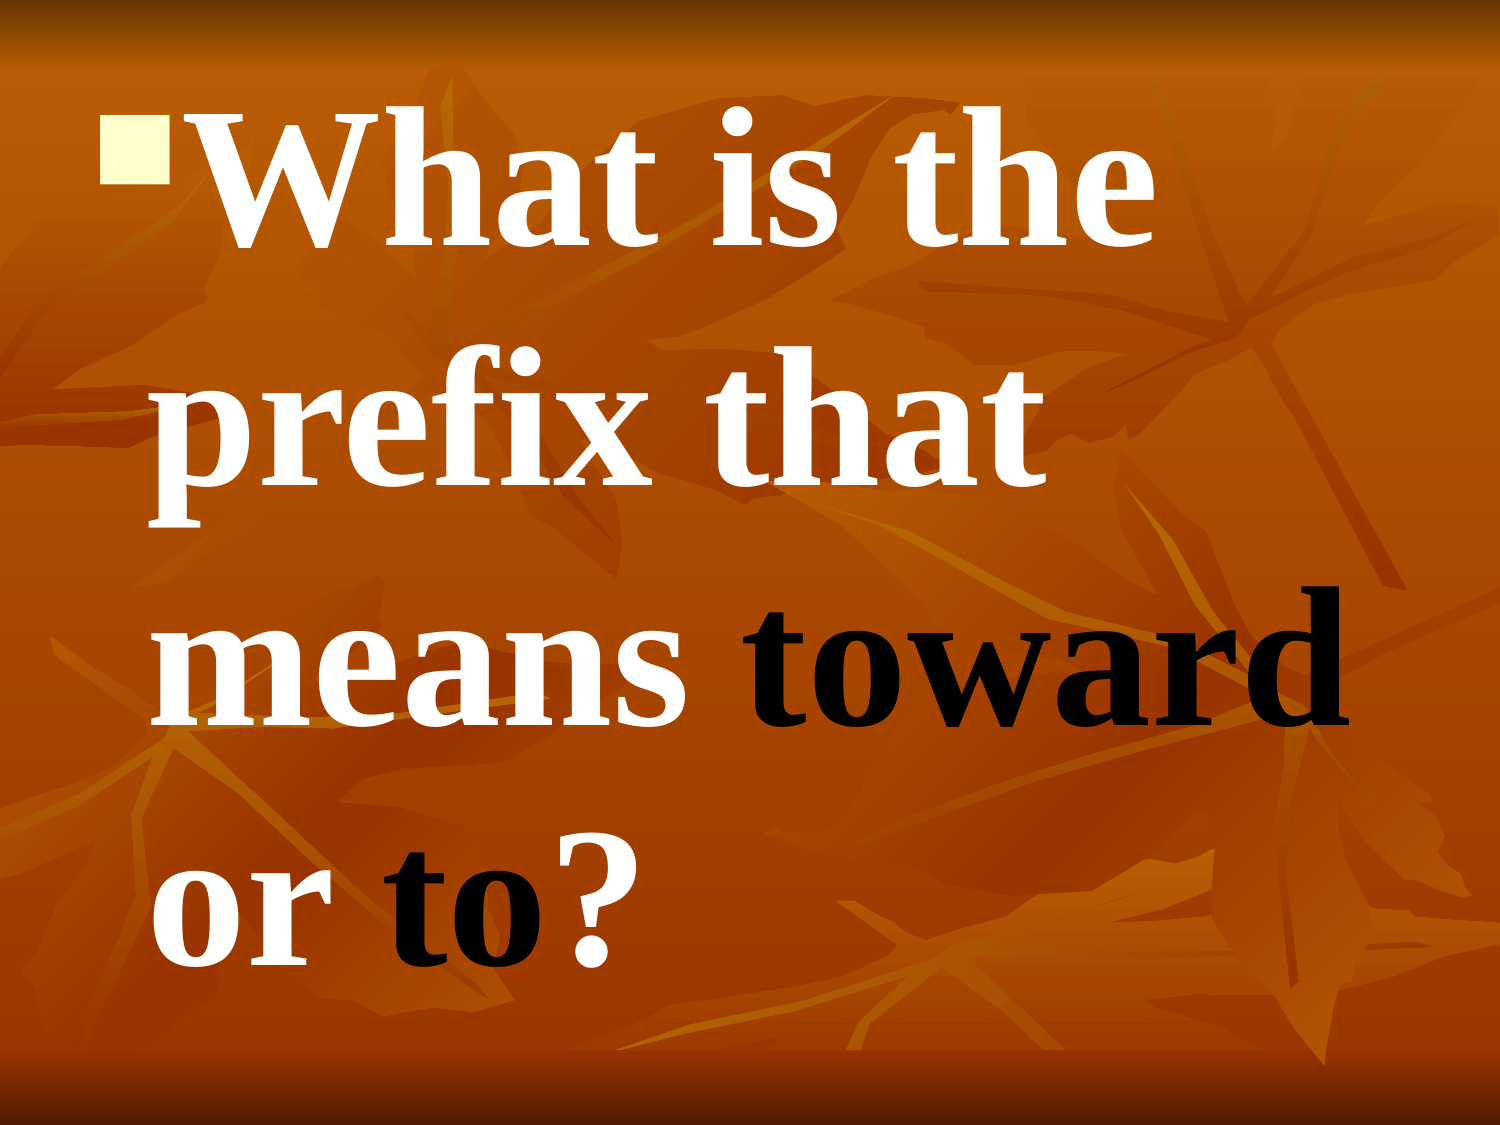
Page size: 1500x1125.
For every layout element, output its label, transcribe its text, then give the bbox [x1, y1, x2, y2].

list What is the prefix that means toward or to? [75, 37, 1425, 1006]
